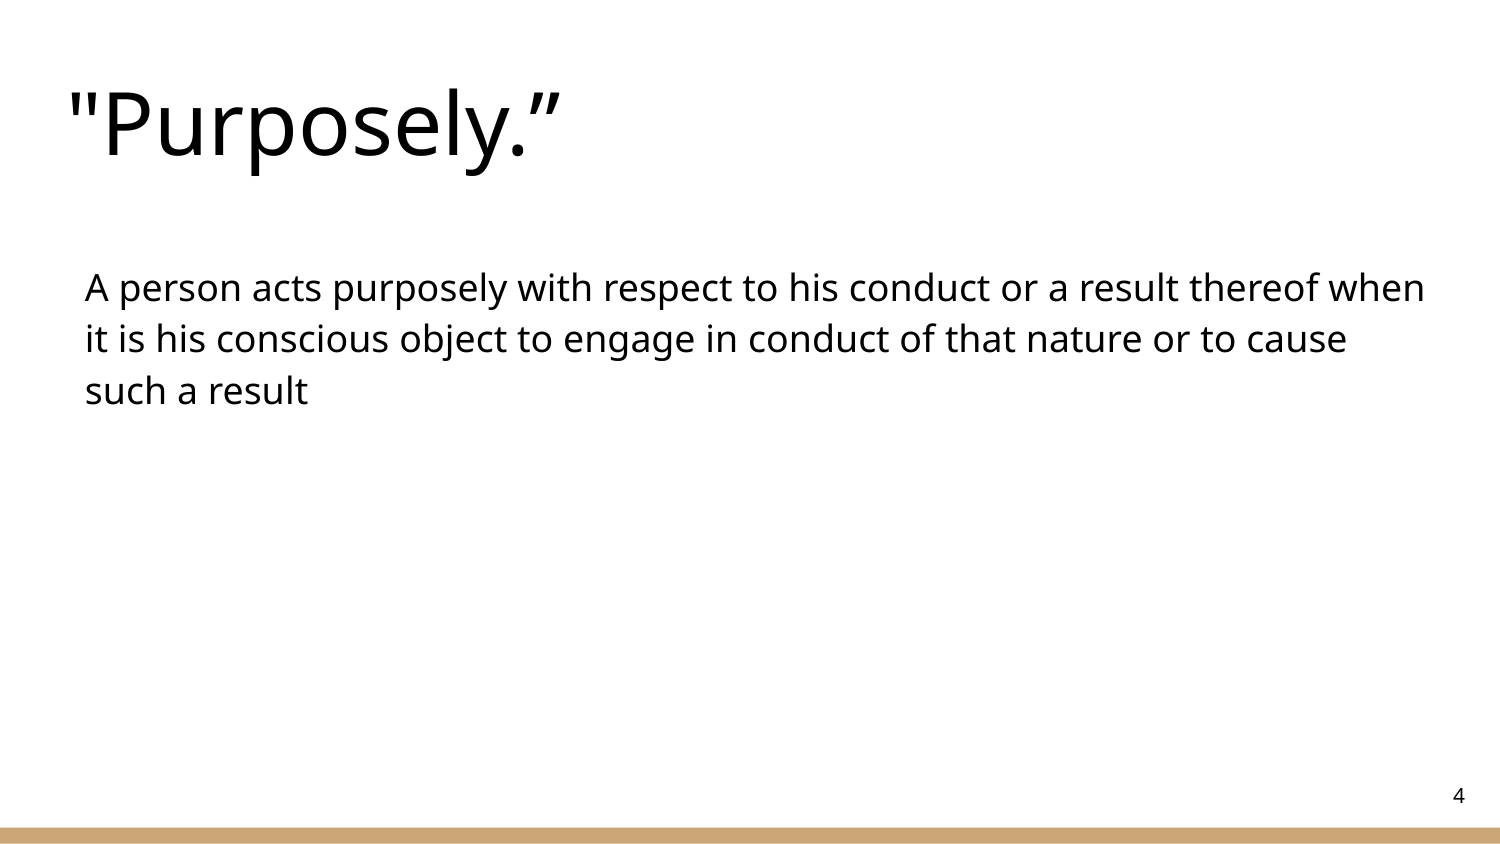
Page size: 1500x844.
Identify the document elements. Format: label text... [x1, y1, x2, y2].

title "Purposely.” [51, 51, 1449, 189]
slide_number ‹#› [1389, 764, 1480, 830]
list A person acts purposely with respect to his conduct or a result thereof when it is his conscious object to engage in conduct of that nature or to cause such a result [70, 241, 1443, 747]
